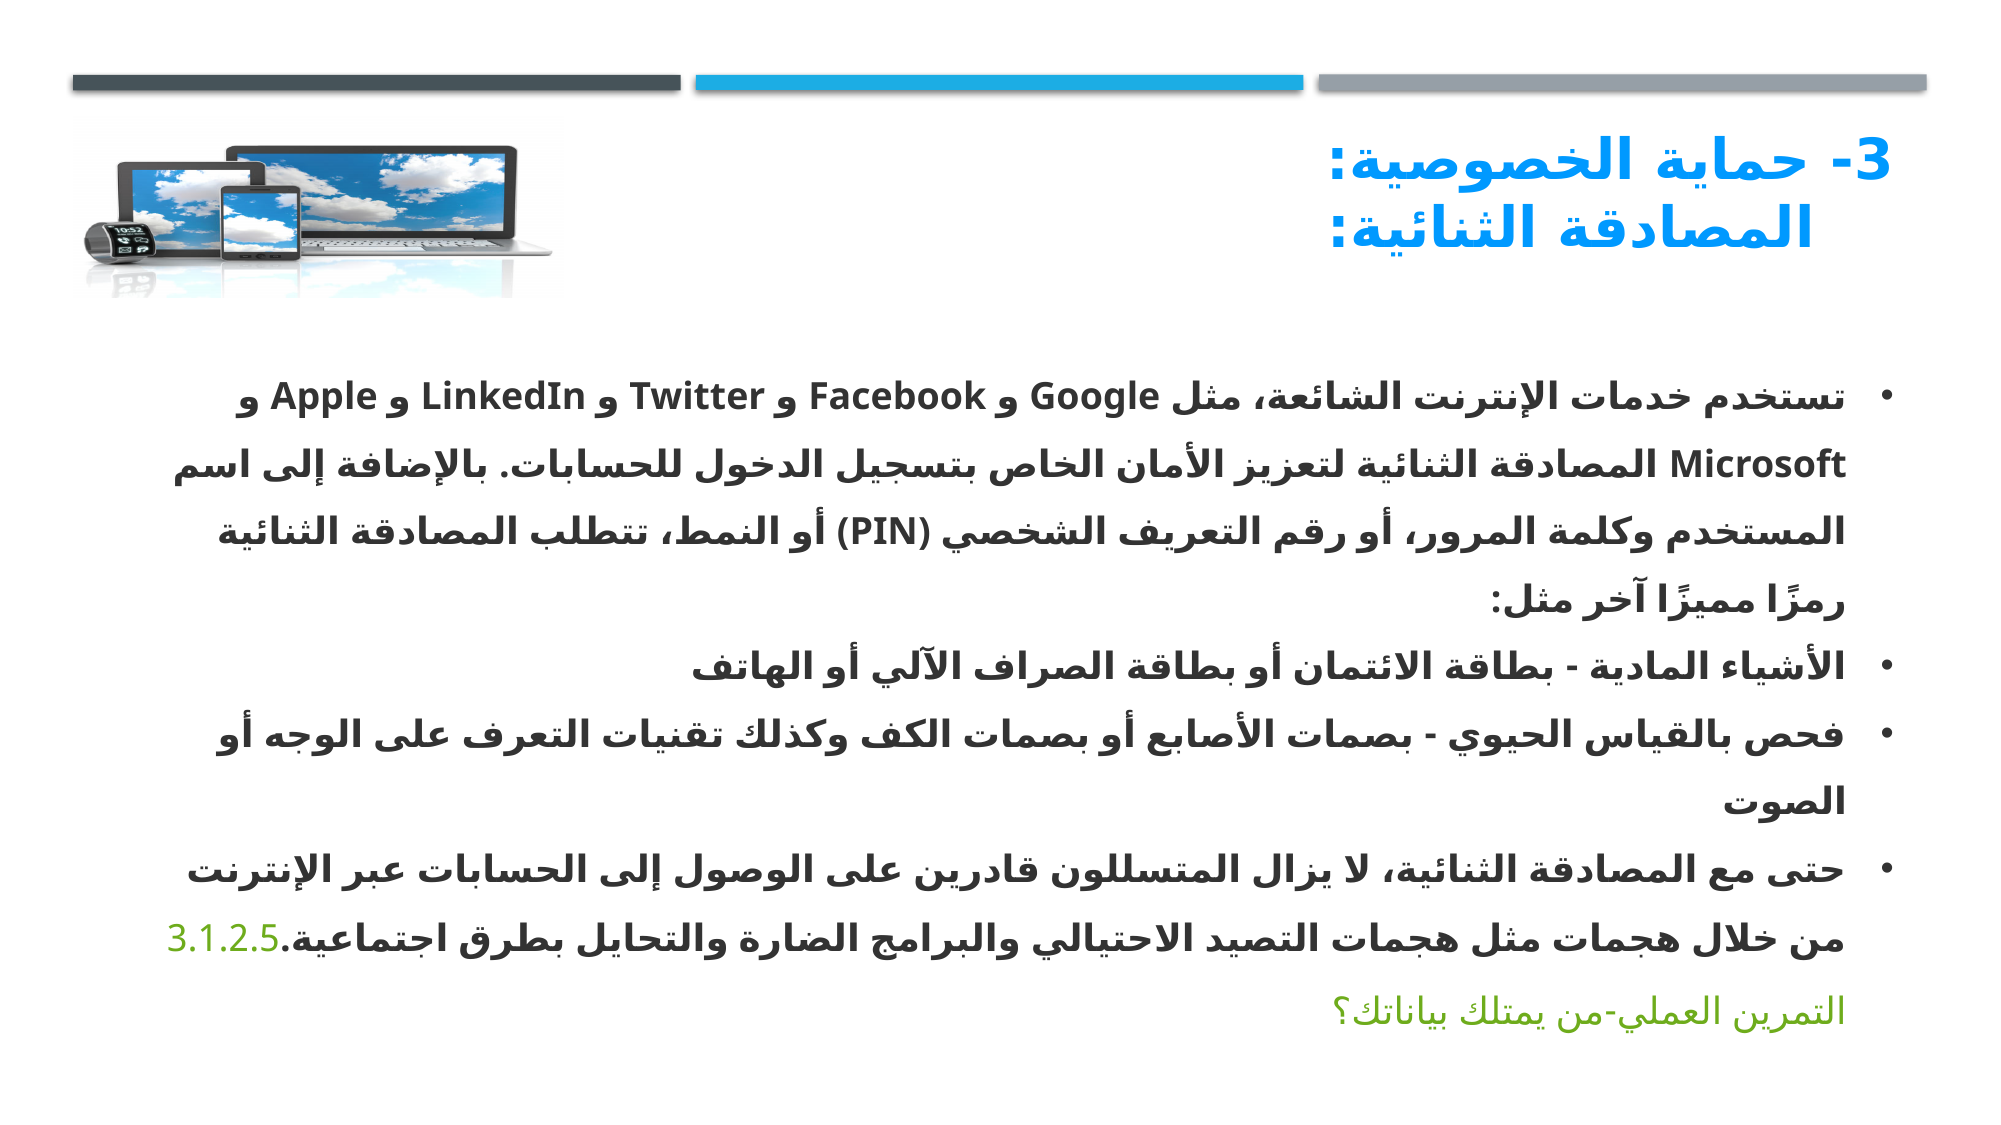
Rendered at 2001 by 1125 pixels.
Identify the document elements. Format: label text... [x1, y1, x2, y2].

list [73, 114, 564, 299]
title 3- حماية الخصوصية: المصادقة الثنائية: [660, 115, 1909, 268]
text_box تستخدم خدمات الإنترنت الشائعة، مثل Google و Facebook و Twitter و LinkedIn و Apple و Microsoft المصادقة الثنائية لتعزيز الأمان الخاص بتسجيل الدخول للحسابات. بالإضافة إلى اسم المستخدم وكلمة المرور، أو رقم التعريف الشخصي ‎(PIN)‎ أو النمط، تتطلب المصادقة الثنائية رمزًا مميزًا آخر مثل: الأشياء المادية - بطاقة الائتمان أو بطاقة الصراف الآلي أو الهاتف فحص بالقياس الحيوي - بصمات الأصابع أو بصمات الكف وكذلك تقنيات التعرف على الوجه أو الصوت حتى مع المصادقة الثنائية، لا يزال المتسللون قادرين على الوصول إلى الحسابات عبر الإنترنت من خلال هجمات مثل هجمات التصيد الاحتيالي والبرامج الضارة والتحايل بطرق اجتماعية.3.1.2.5التمرين العملي-من يمتلك بياناتك؟ [141, 342, 1909, 1044]
